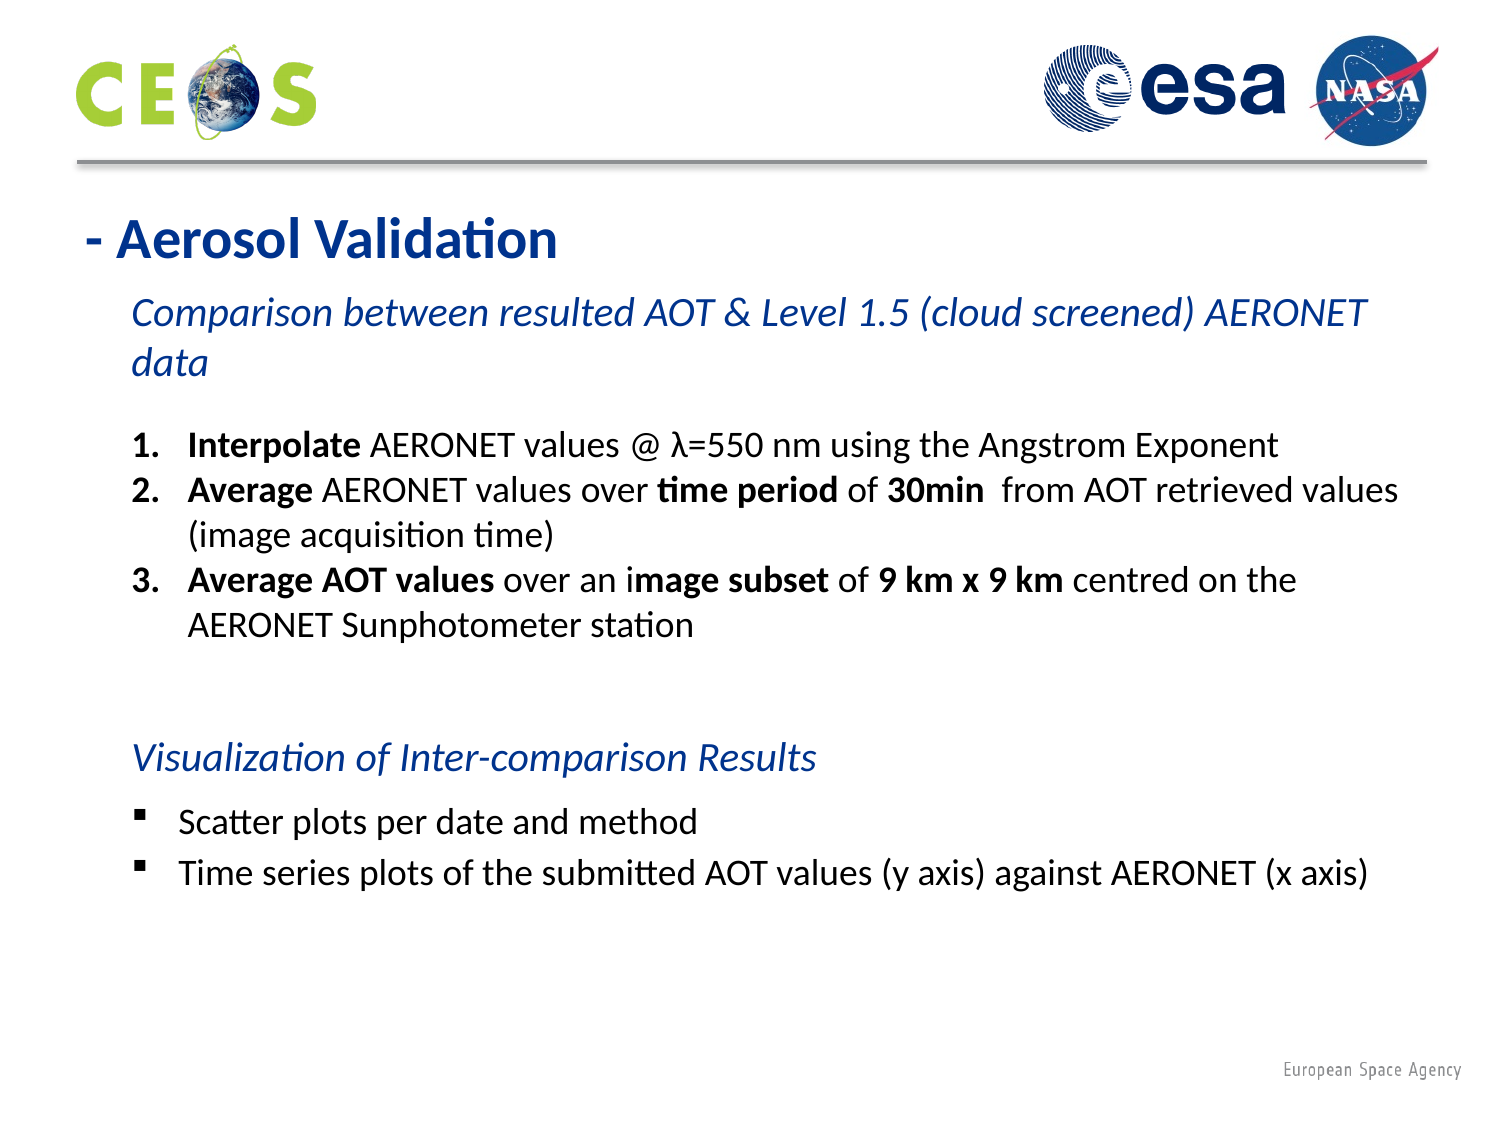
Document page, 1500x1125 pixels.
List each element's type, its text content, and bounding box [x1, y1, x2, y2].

text_box Visualization of Inter-comparison Results [116, 722, 1363, 788]
picture [76, 44, 316, 140]
text_box Scatter plots per date and method Time series plots of the submitted AOT values (y axis) against AERONET (x axis) [116, 783, 1395, 901]
title - Aerosol Validation [70, 192, 1477, 278]
text_box Comparison between resulted AOT & Level 1.5 (cloud screened) AERONET data Interpolate AERONET values @ λ=550 nm using the Angstrom Exponent Average AERONET values over time period of 30min from AOT retrieved values (image acquisition time) Average AOT values over an image subset of 9 km x 9 km centred on the AERONET Sunphotometer station [116, 277, 1424, 653]
picture [1031, 41, 1296, 136]
picture [1264, 1054, 1500, 1093]
picture [1304, 31, 1439, 148]
